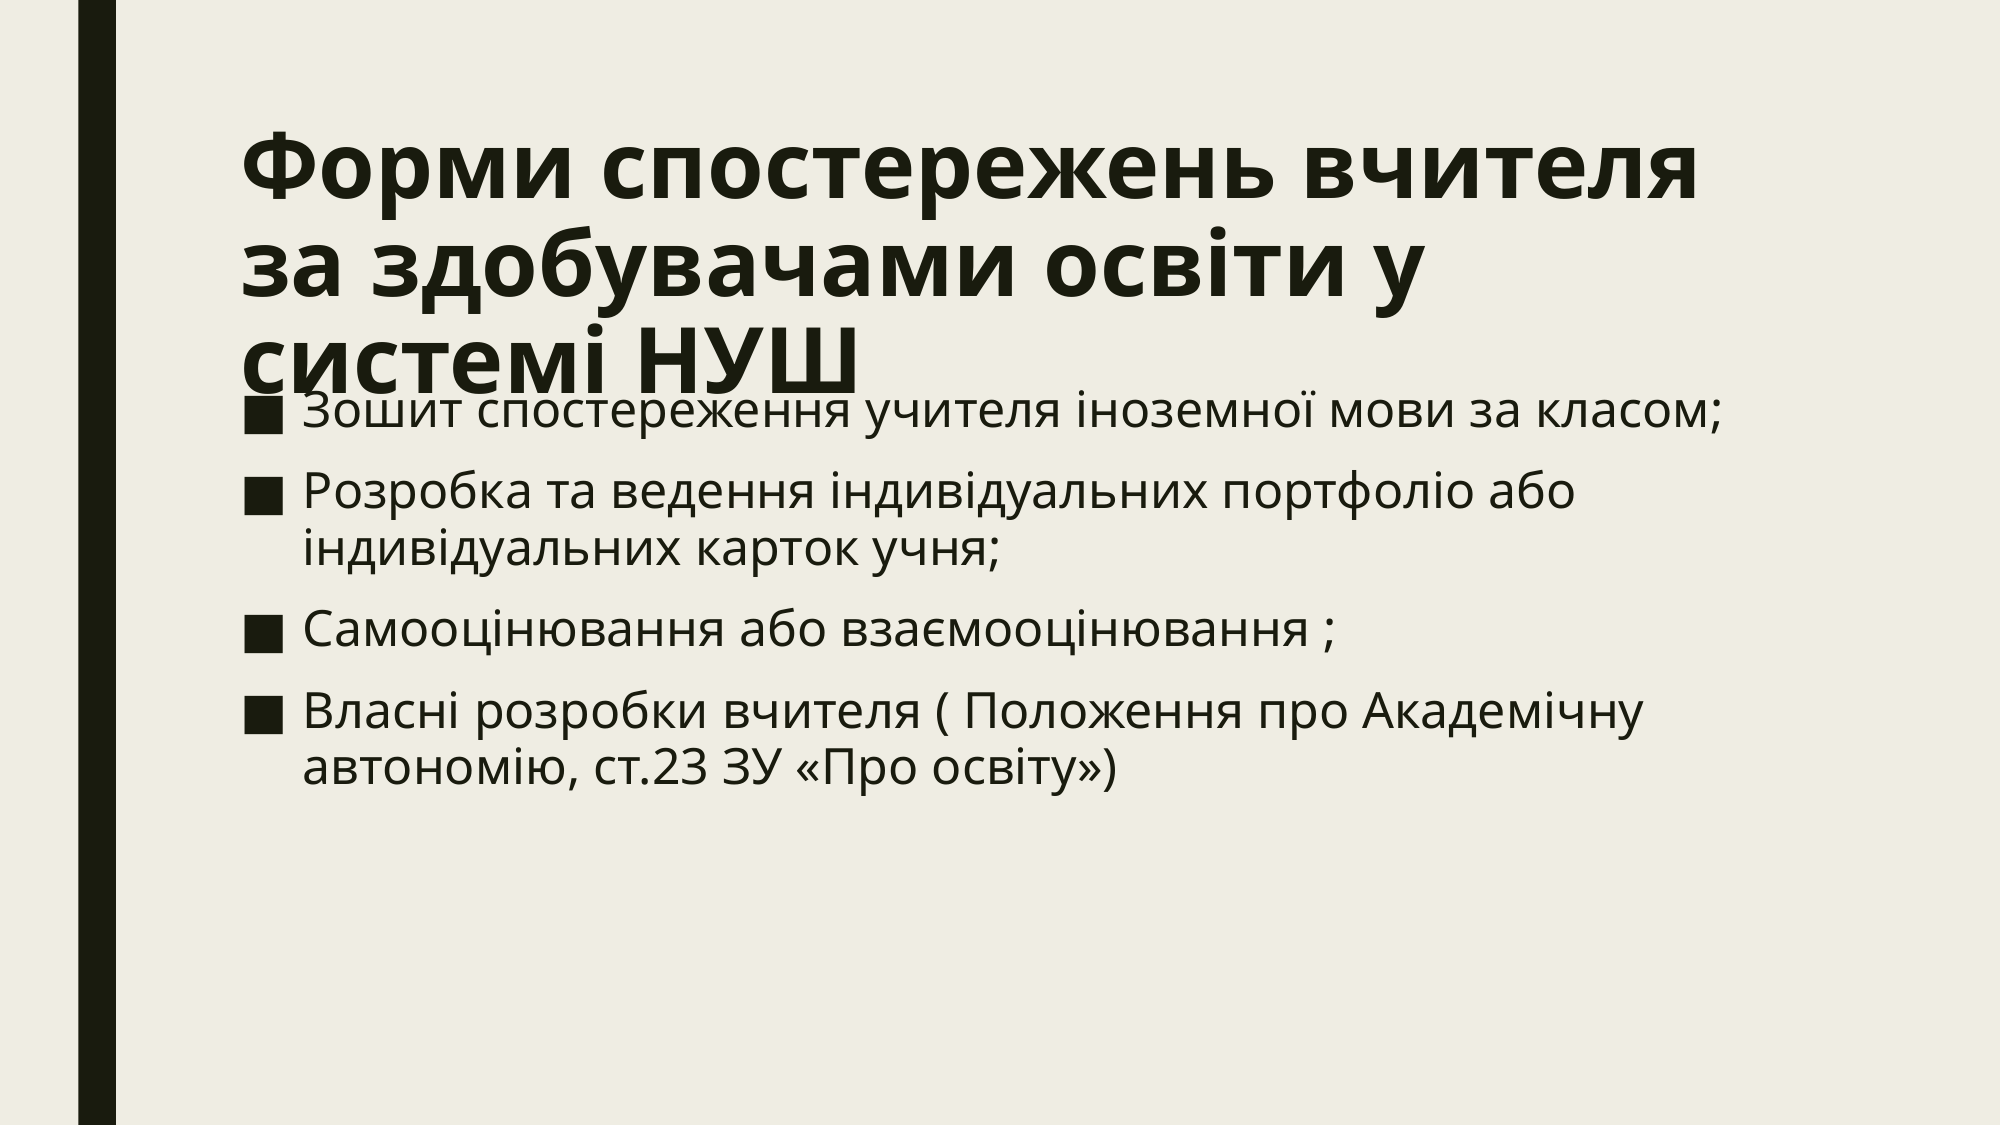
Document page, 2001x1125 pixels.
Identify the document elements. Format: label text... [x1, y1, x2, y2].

list Зошит спостереження учителя іноземної мови за класом; Розробка та ведення індивідуальних портфоліо або індивідуальних карток учня; Самооцінювання або взаємооцінювання ; Власні розробки вчителя ( Положення про Академічну автономію, ст.23 ЗУ «Про освіту») [225, 375, 1800, 963]
title Форми спостережень вчителя за здобувачами освіти у системі НУШ [225, 112, 1800, 357]
